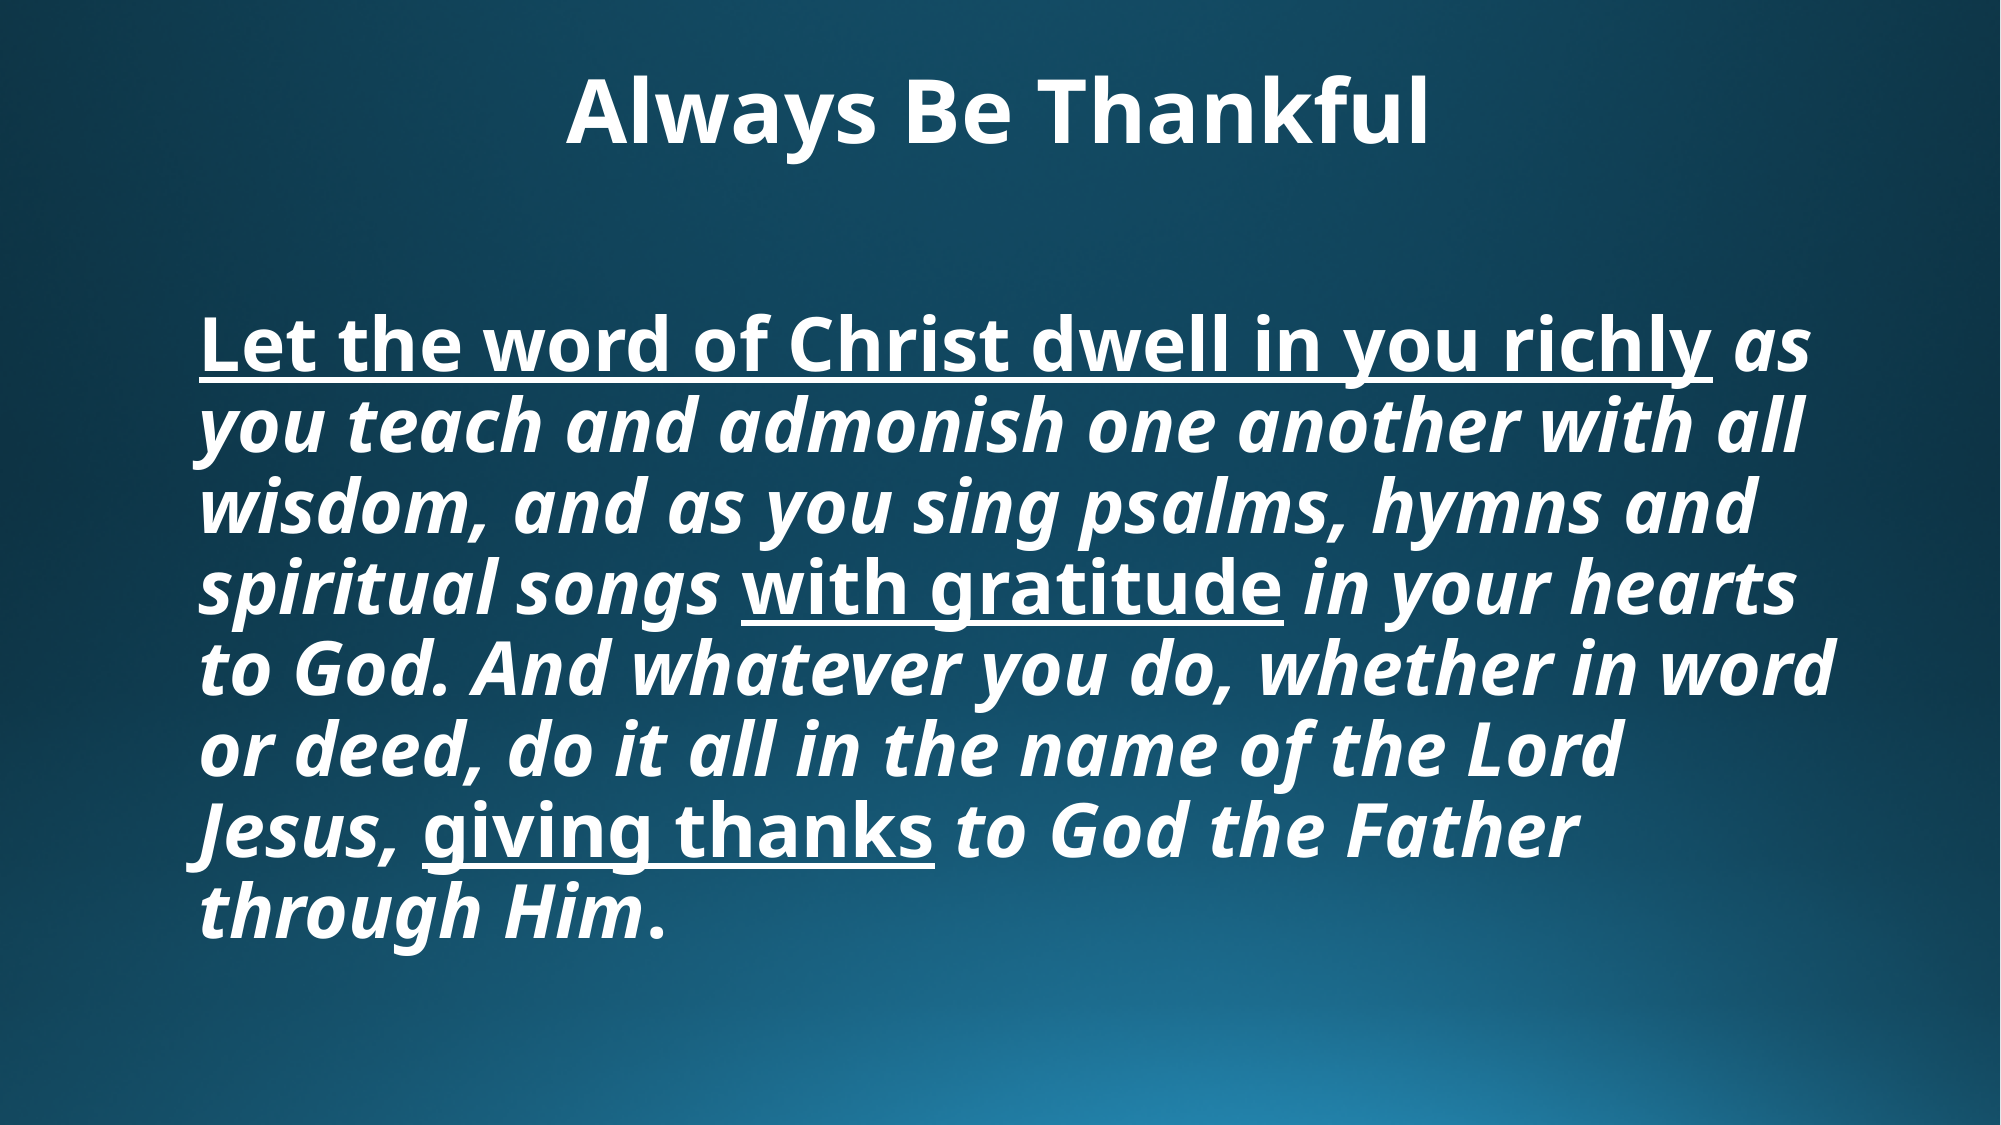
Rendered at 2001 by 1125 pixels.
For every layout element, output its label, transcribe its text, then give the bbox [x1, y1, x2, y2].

title Always Be Thankful [137, 59, 1863, 278]
list Let the word of Christ dwell in you richly as you teach and admonish one another with all wisdom, and as you sing psalms, hymns and spiritual songs with gratitude in your hearts to God. And whatever you do, whether in word or deed, do it all in the name of the Lord Jesus, giving thanks to God the Father through Him. [183, 299, 1863, 1014]
picture [0, 0, 2001, 1125]
